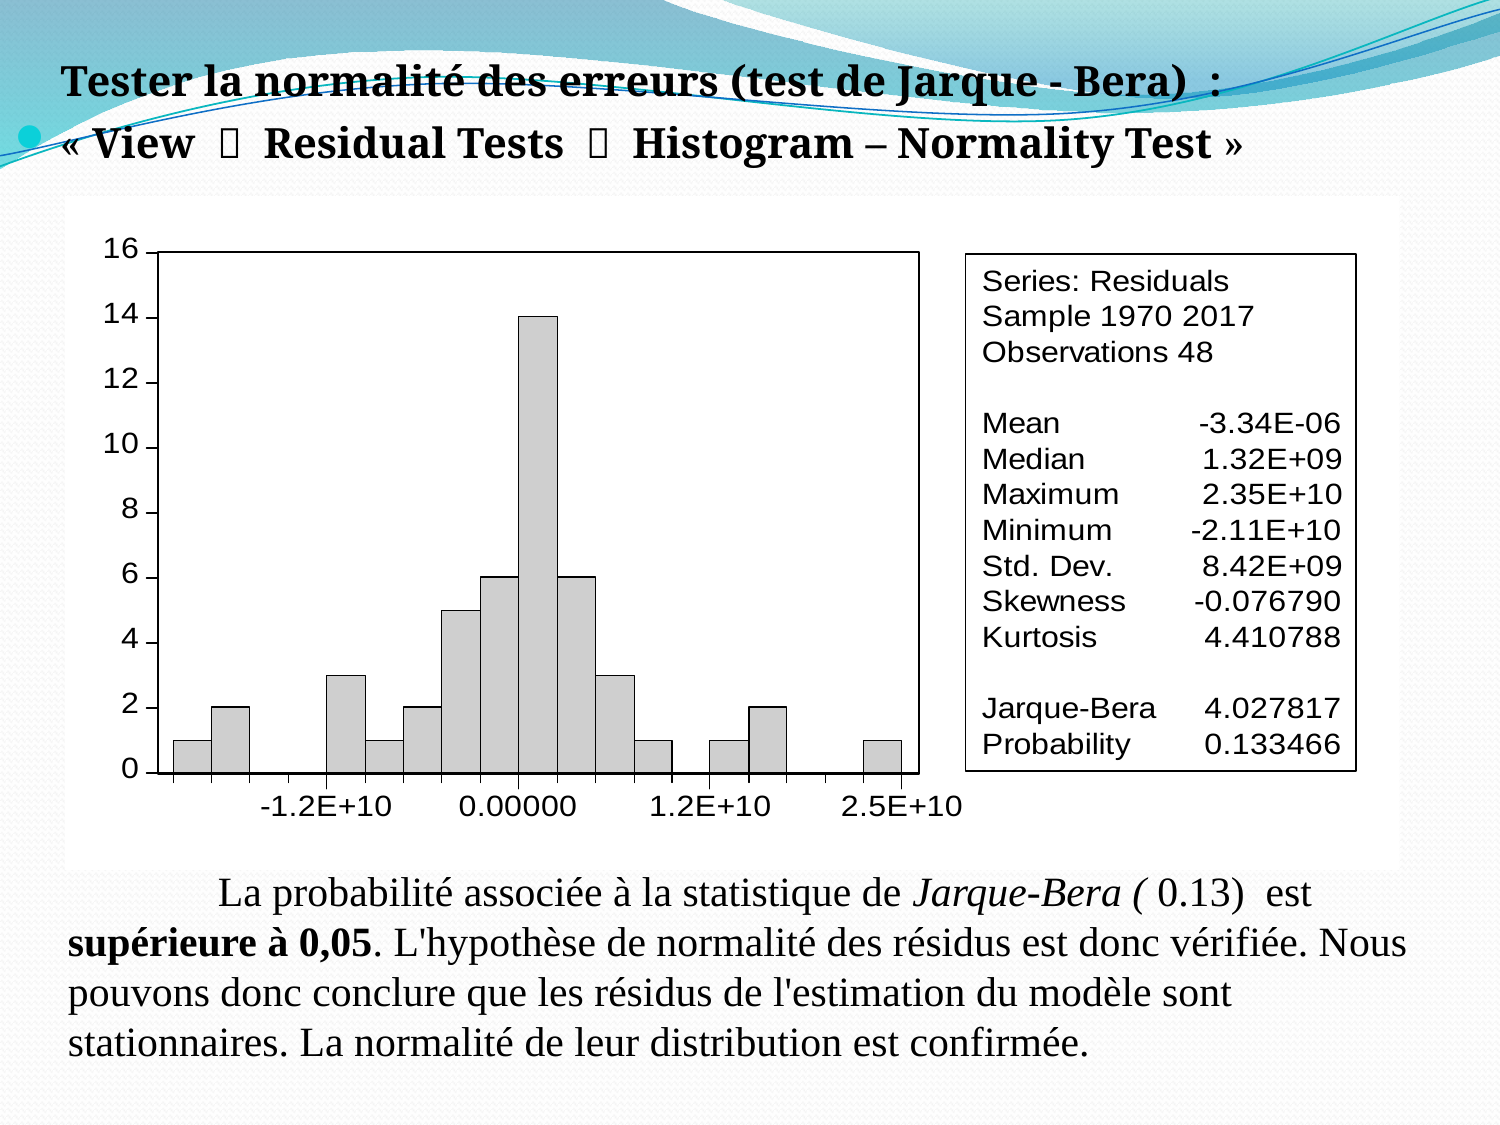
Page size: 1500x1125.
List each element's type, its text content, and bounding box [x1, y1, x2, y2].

list Tester la normalité des erreurs (test de Jarque - Bera) : « View  Residual Tests  Histogram – Normality Test » [0, 30, 1500, 1094]
text_box La probabilité associée à la statistique de Jarque-Bera ( 0.13) est supérieure à 0,05. L'hypothèse de normalité des résidus est donc vérifiée. Nous pouvons donc conclure que les résidus de l'estimation du modèle sont stationnaires. La normalité de leur distribution est confirmée. [53, 857, 1436, 1123]
picture [64, 196, 1400, 870]
